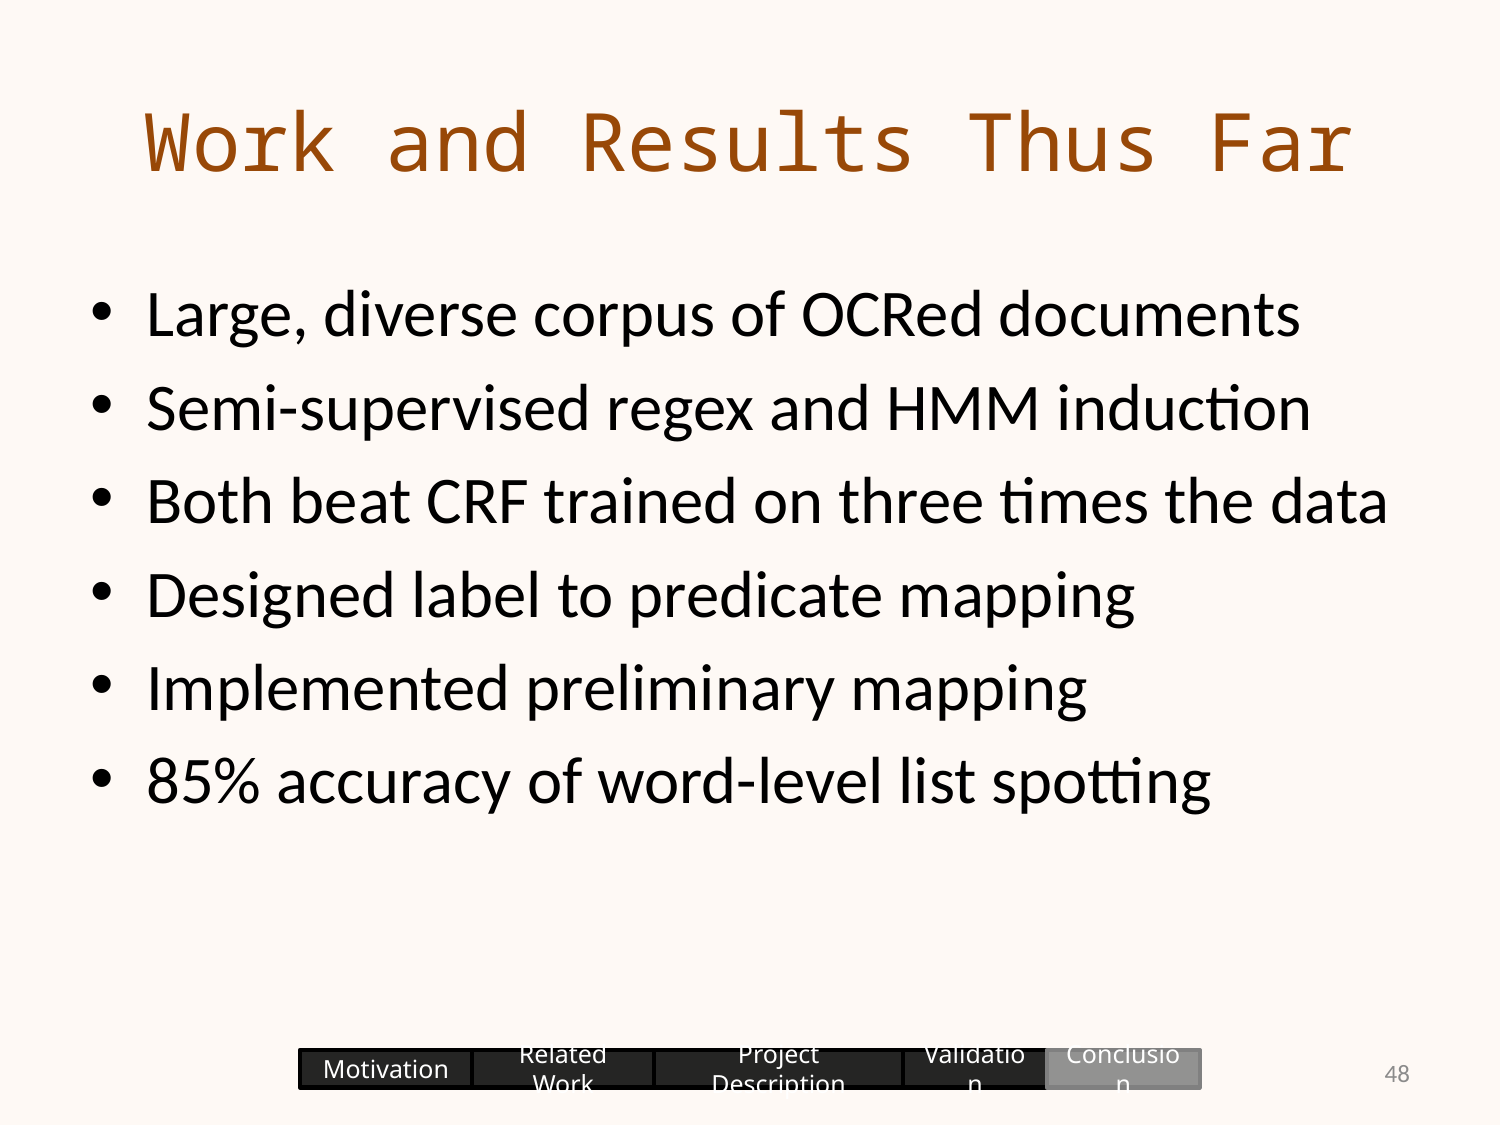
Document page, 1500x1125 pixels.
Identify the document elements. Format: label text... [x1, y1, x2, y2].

list Large, diverse corpus of OCRed documents Semi-supervised regex and HMM induction Both beat CRF trained on three times the data Designed label to predicate mapping Implemented preliminary mapping 85% accuracy of word-level list spotting [75, 262, 1425, 1005]
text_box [299, 1049, 1201, 1088]
title Work and Results Thus Far [75, 45, 1425, 233]
slide_number 48 [1074, 1042, 1425, 1103]
